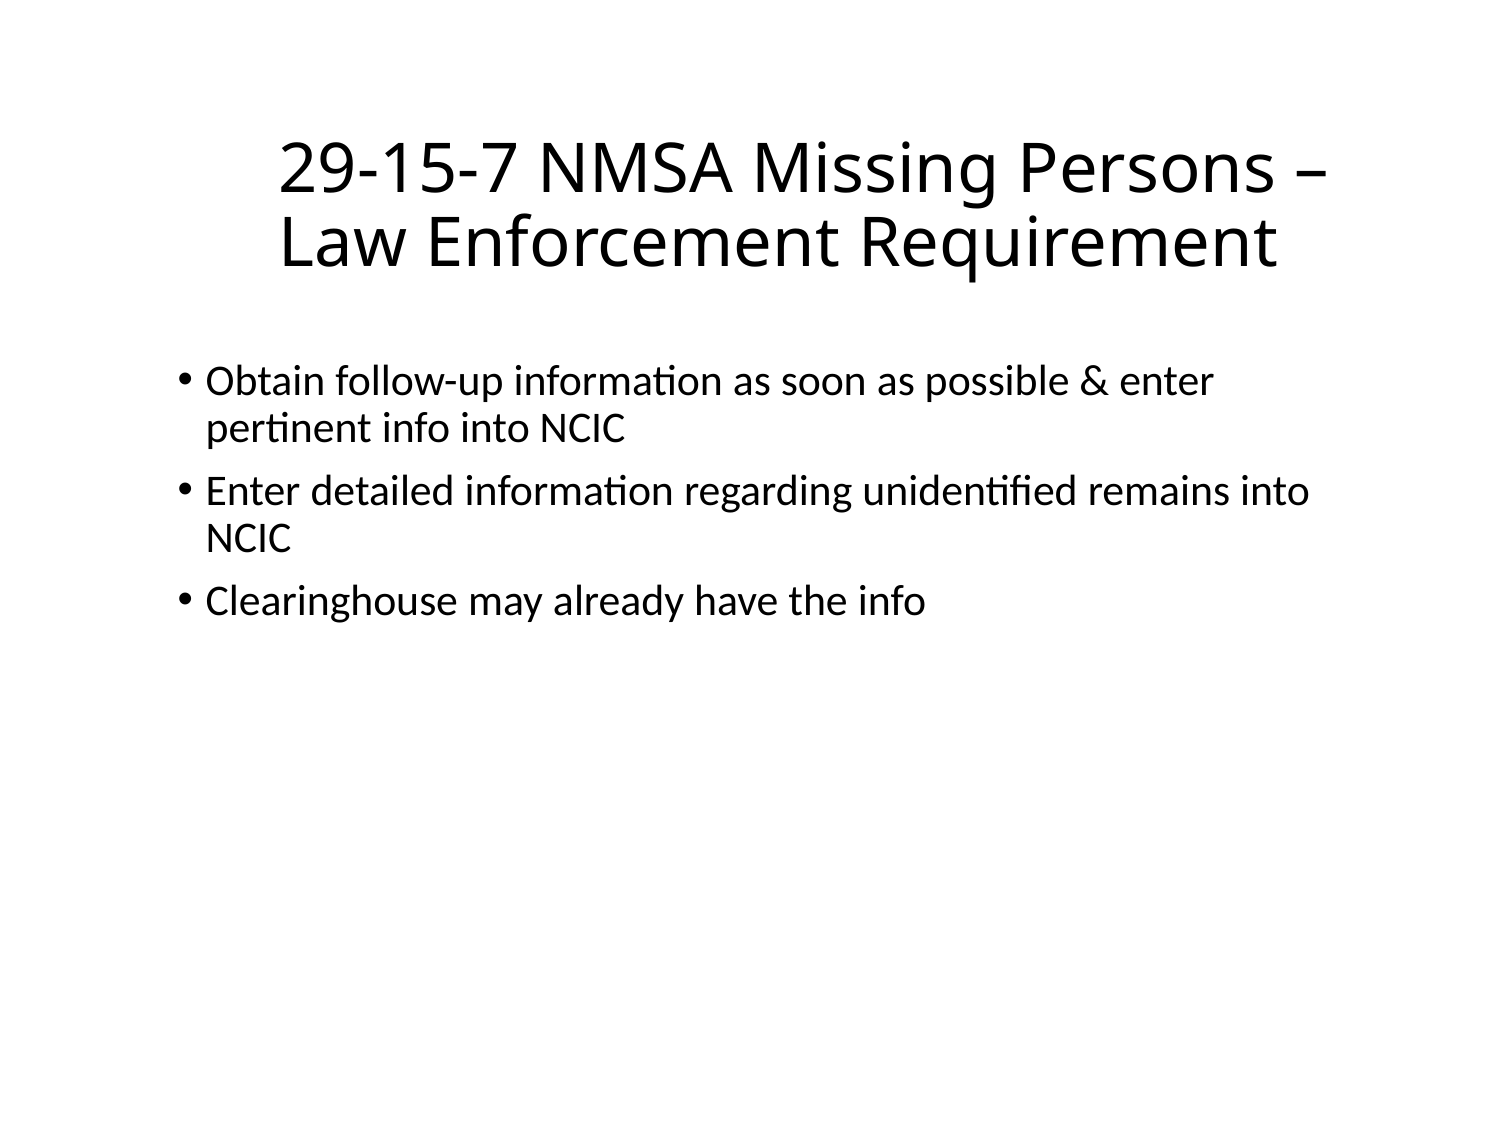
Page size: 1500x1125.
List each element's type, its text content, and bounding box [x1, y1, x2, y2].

list Obtain follow-up information as soon as possible & enter pertinent info into NCIC Enter detailed information regarding unidentified remains into NCIC Clearinghouse may already have the info [162, 350, 1400, 970]
title 29-15-7 NMSA Missing Persons –Law Enforcement Requirement [263, 102, 1463, 313]
